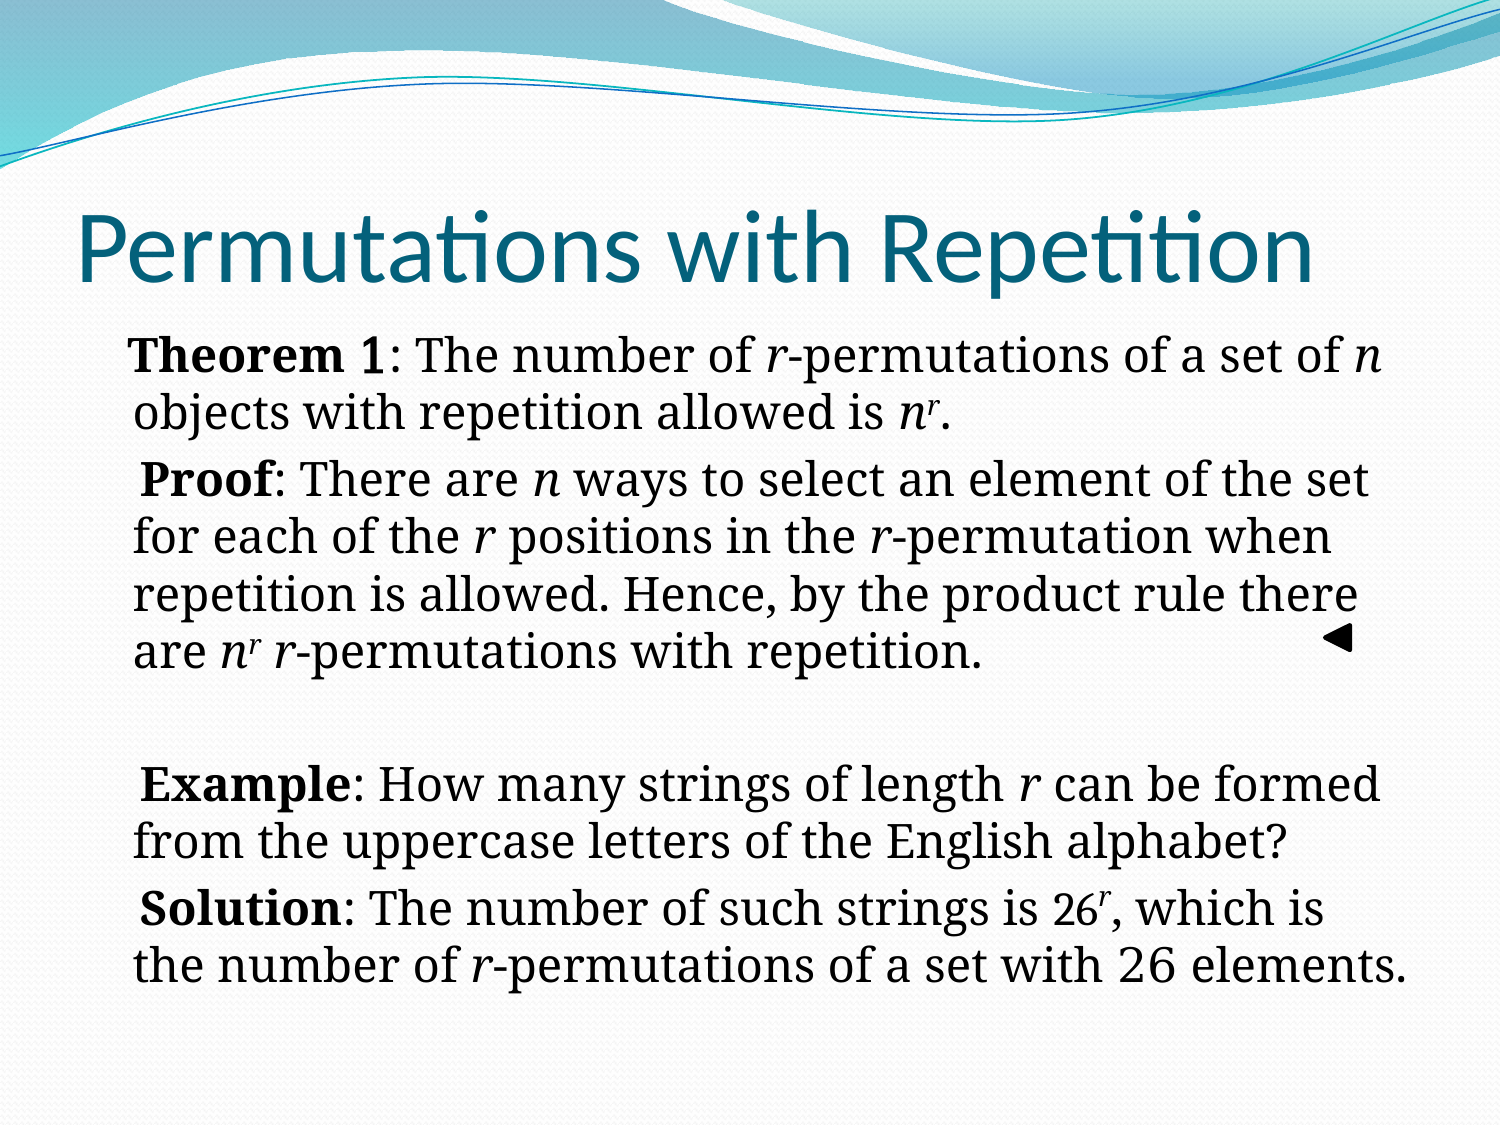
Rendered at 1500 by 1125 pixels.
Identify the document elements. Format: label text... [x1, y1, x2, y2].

title Permutations with Repetition [75, 115, 1425, 303]
list Theorem 1: The number of r-permutations of a set of n objects with repetition allowed is nr. Proof: There are n ways to select an element of the set for each of the r positions in the r-permutation when repetition is allowed. Hence, by the product rule there are nr r-permutations with repetition. Example: How many strings of length r can be formed from the uppercase letters of the English alphabet? Solution: The number of such strings is 26r, which is the number of r-permutations of a set with 26 elements. [75, 317, 1425, 1038]
text_box [1322, 623, 1353, 652]
